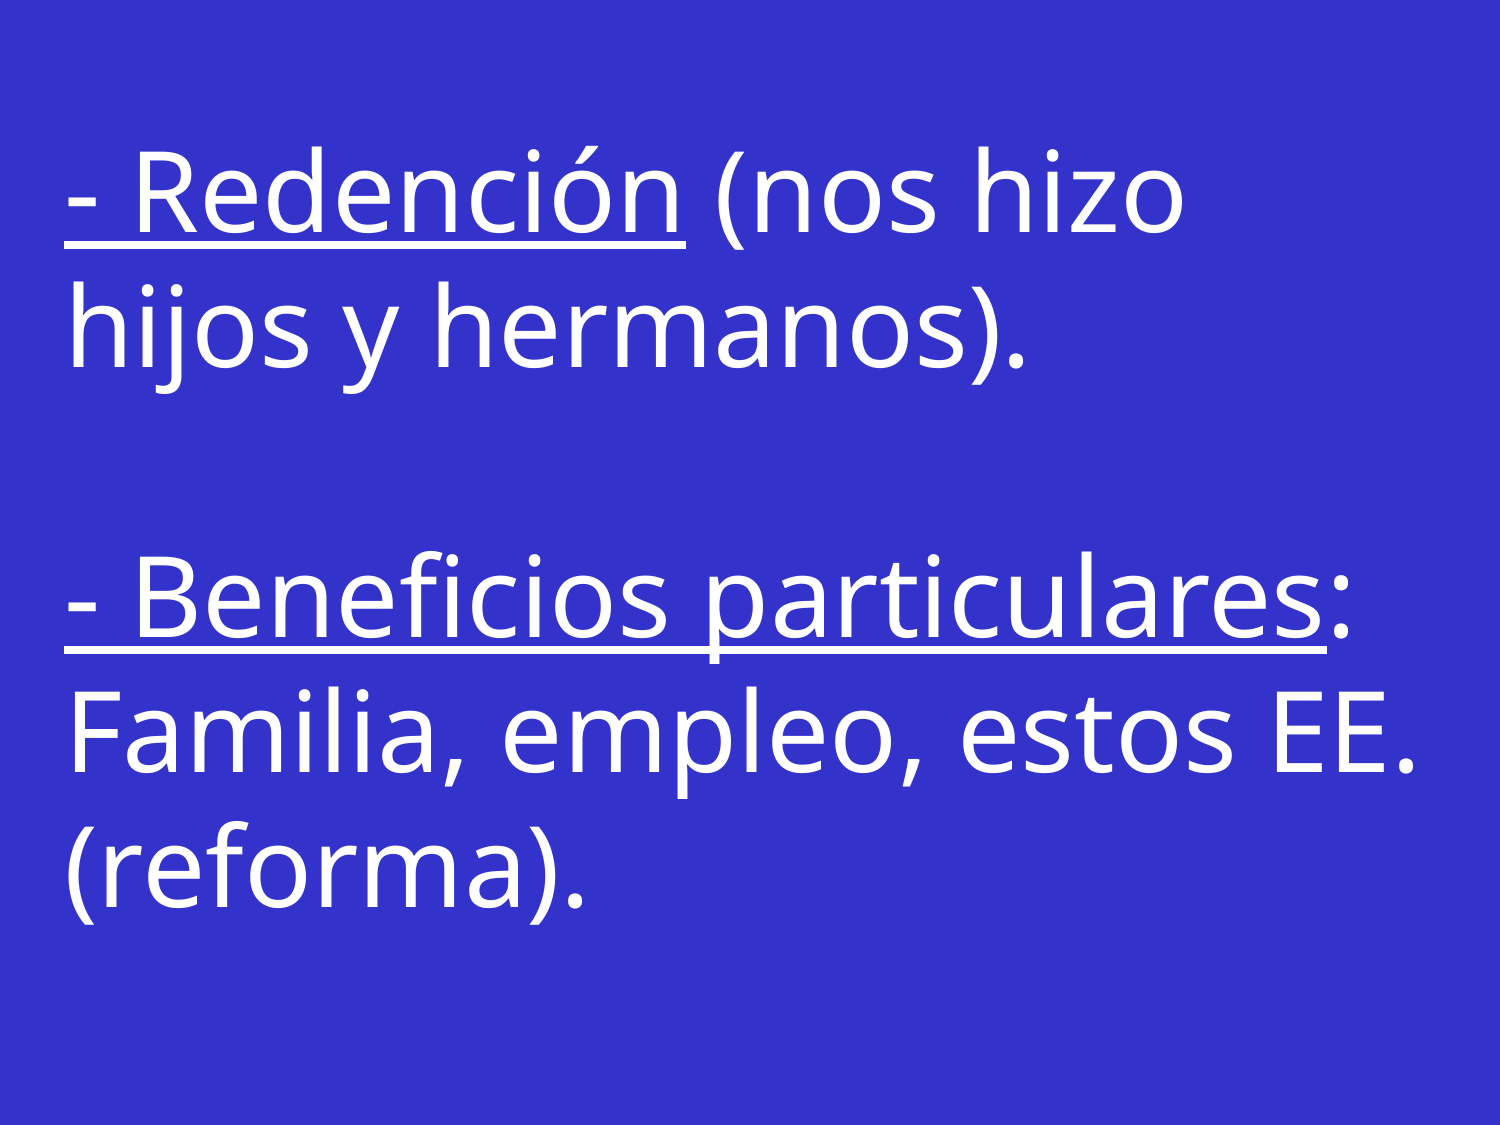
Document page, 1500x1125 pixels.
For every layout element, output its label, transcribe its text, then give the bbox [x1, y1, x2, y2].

text_box - Redención (nos hizo hijos y hermanos). - Beneficios particulares: Familia, empleo, estos EE. (reforma). [49, 112, 1477, 1073]
